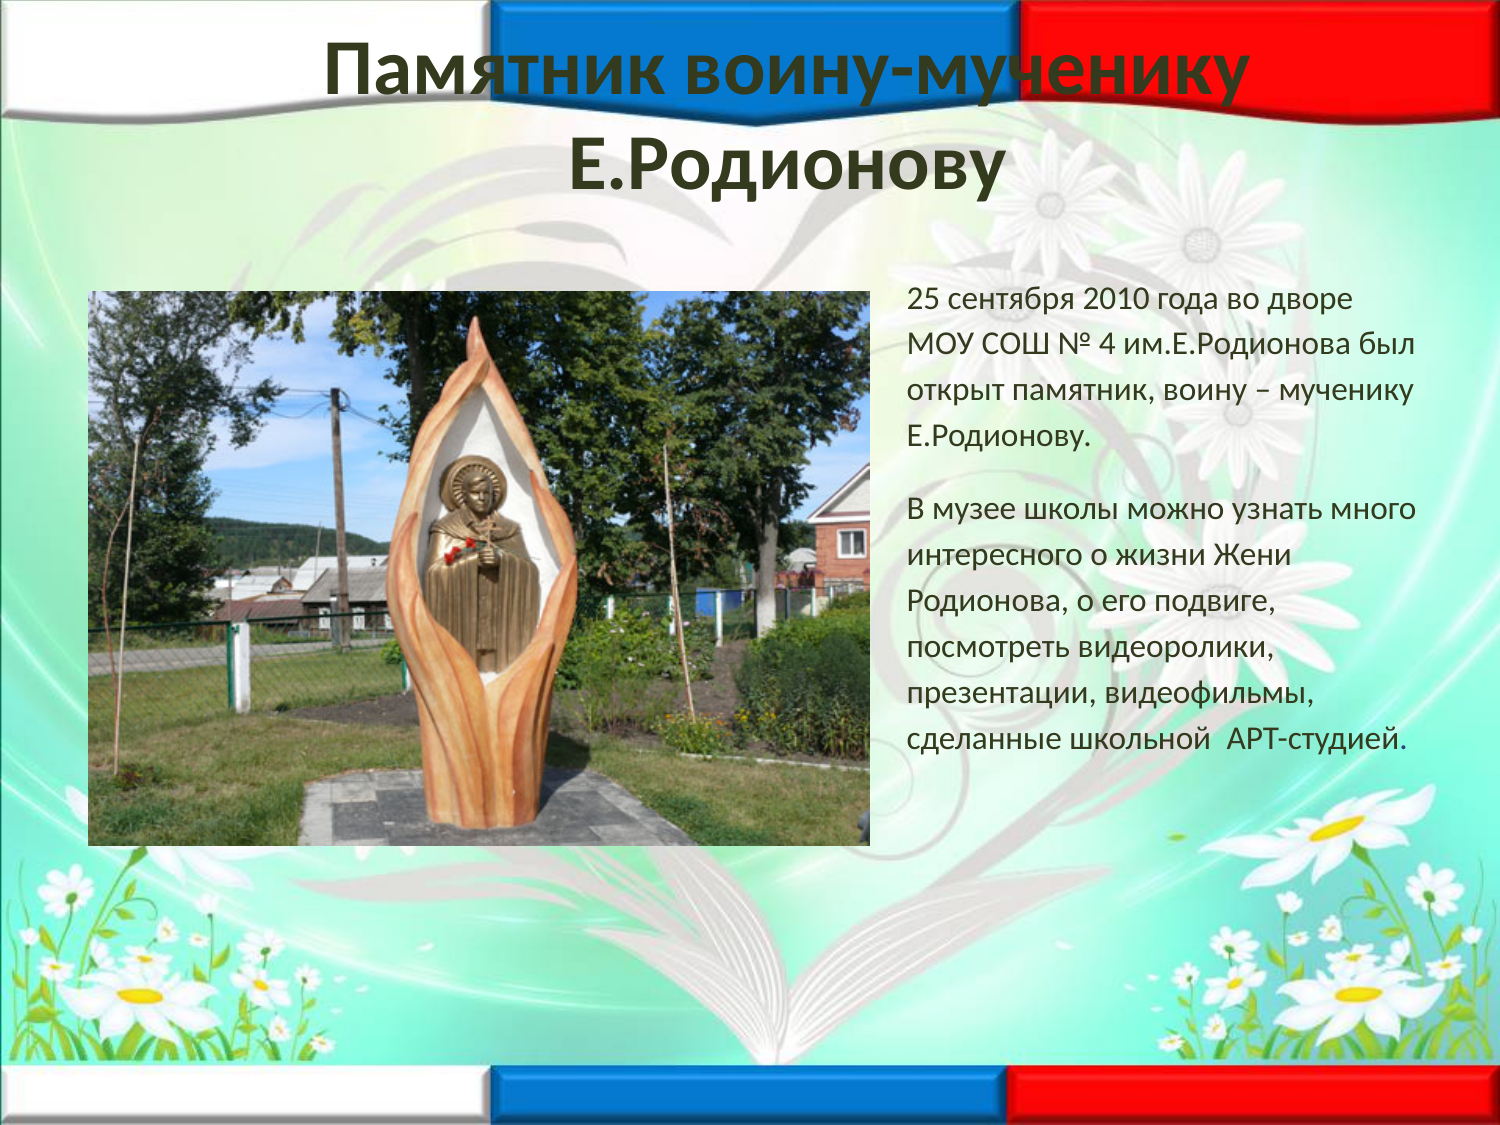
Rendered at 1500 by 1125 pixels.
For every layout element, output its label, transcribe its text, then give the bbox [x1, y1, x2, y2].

picture [0, 0, 1500, 1125]
title Памятник воину-мученику Е.Родионову [180, 76, 1394, 214]
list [88, 290, 870, 847]
list 25 сентября 2010 года во дворе МОУ СОШ № 4 им.Е.Родионова был открыт памятник, воину – мученику Е.Родионову. В музее школы можно узнать много интересного о жизни Жени Родионова, о его подвиге, посмотреть видеоролики, презентации, видеофильмы, сделанные школьной АРТ-студией. [891, 262, 1439, 1083]
